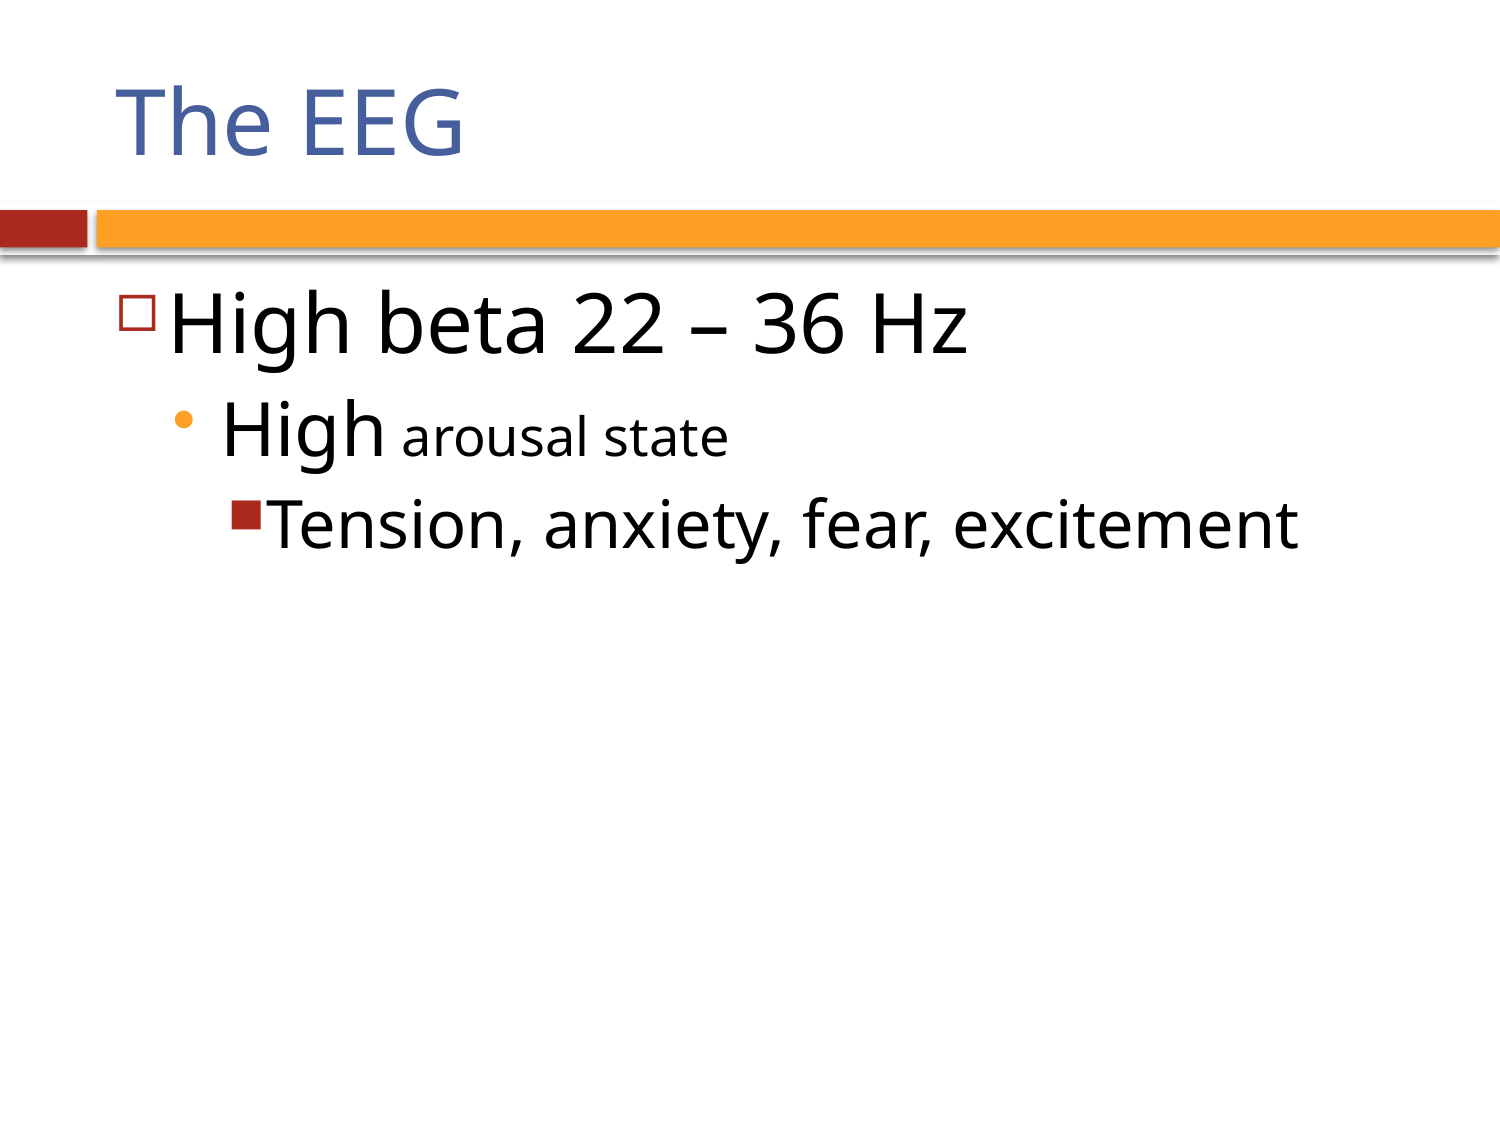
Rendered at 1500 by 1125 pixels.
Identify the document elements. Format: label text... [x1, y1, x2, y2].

title The EEG [100, 37, 1438, 200]
list High beta 22 – 36 Hz High arousal state Tension, anxiety, fear, excitement [100, 262, 1438, 1000]
